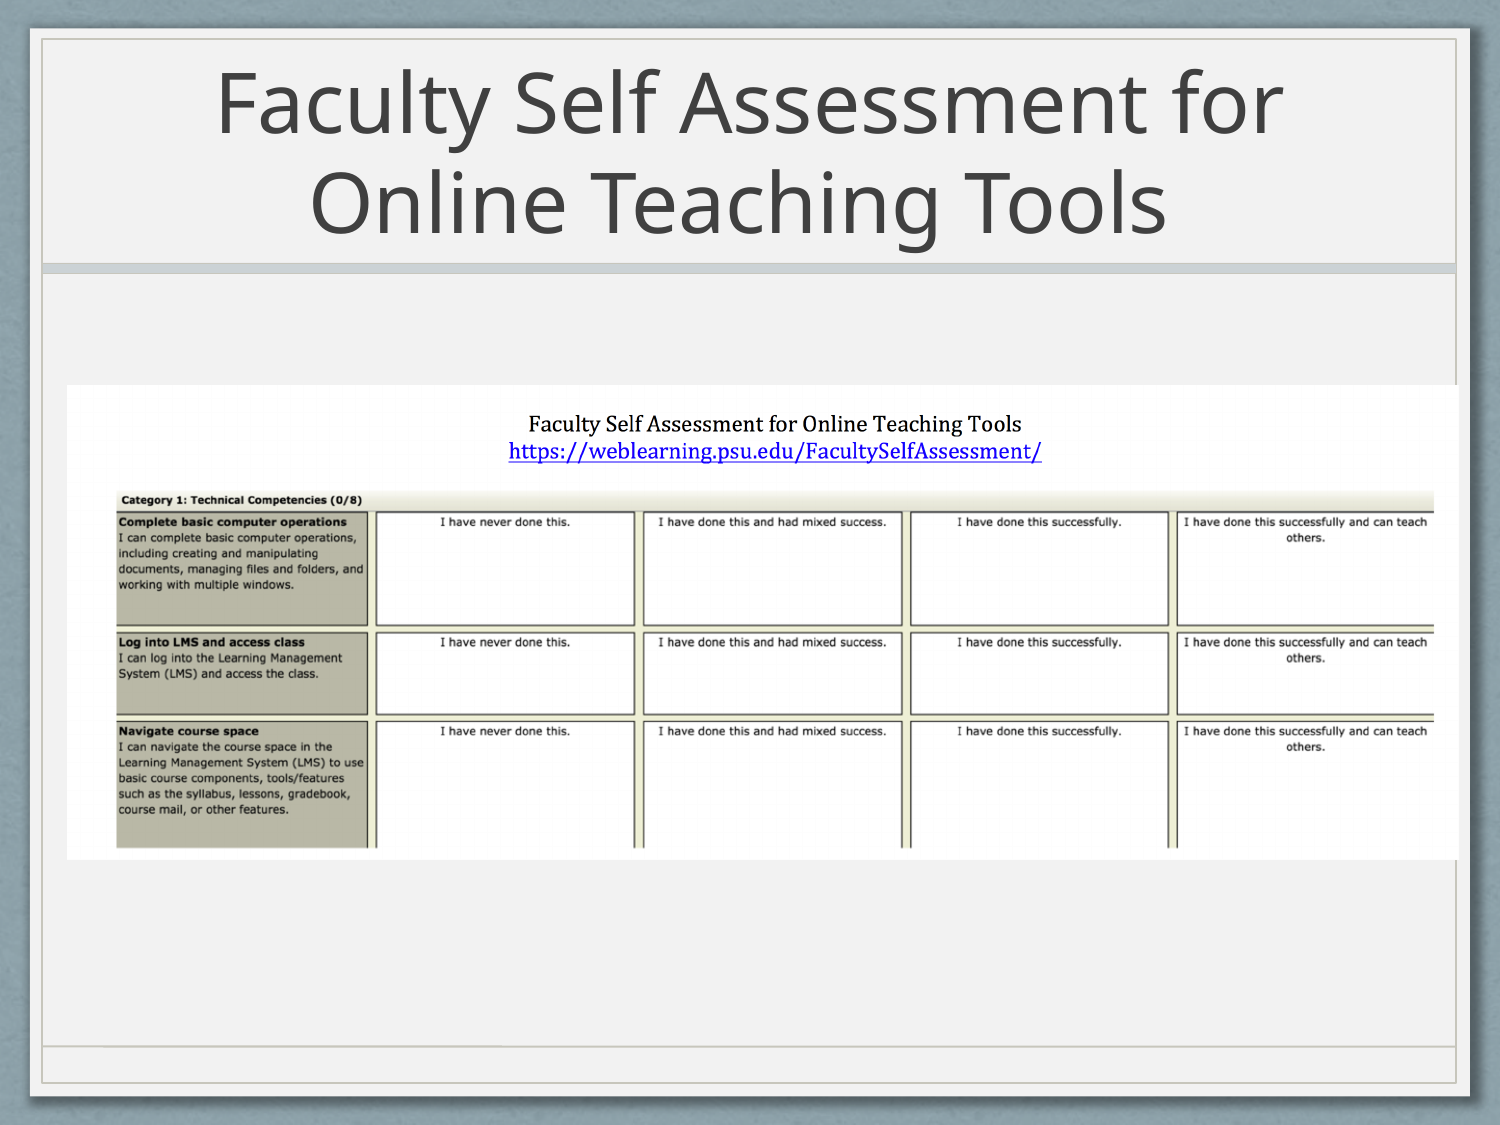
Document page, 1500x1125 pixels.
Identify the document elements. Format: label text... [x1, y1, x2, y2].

title Faculty Self Assessment for Online Teaching Tools [147, 40, 1353, 242]
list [66, 249, 1459, 996]
